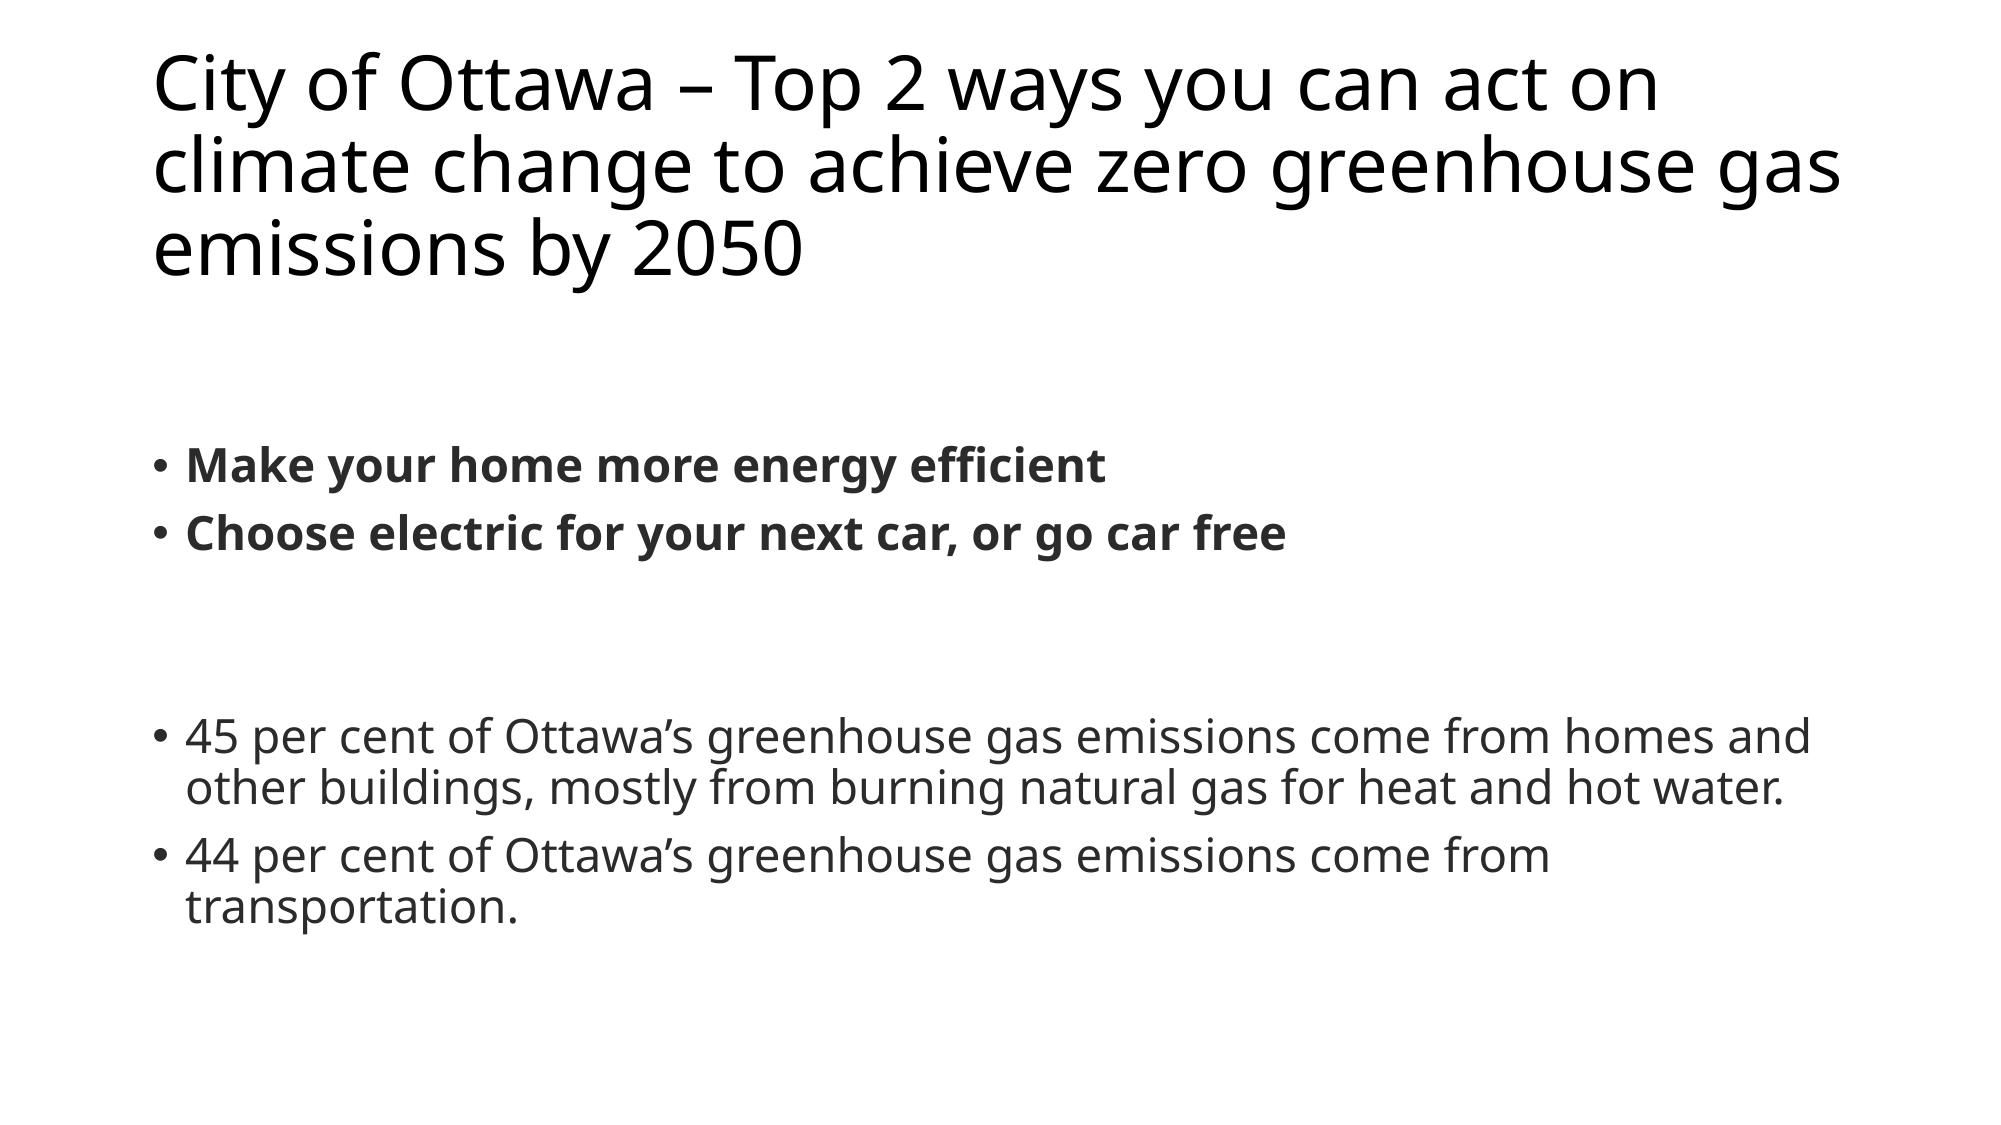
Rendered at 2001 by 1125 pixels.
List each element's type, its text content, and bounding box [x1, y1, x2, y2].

title City of Ottawa – Top 2 ways you can act on climate change to achieve zero greenhouse gas emissions by 2050 [137, 37, 1863, 300]
list Make your home more energy efficient Choose electric for your next car, or go car free 45 per cent of Ottawa’s greenhouse gas emissions come from homes and other buildings, mostly from burning natural gas for heat and hot water. 44 per cent of Ottawa’s greenhouse gas emissions come from transportation. [137, 434, 1863, 983]
